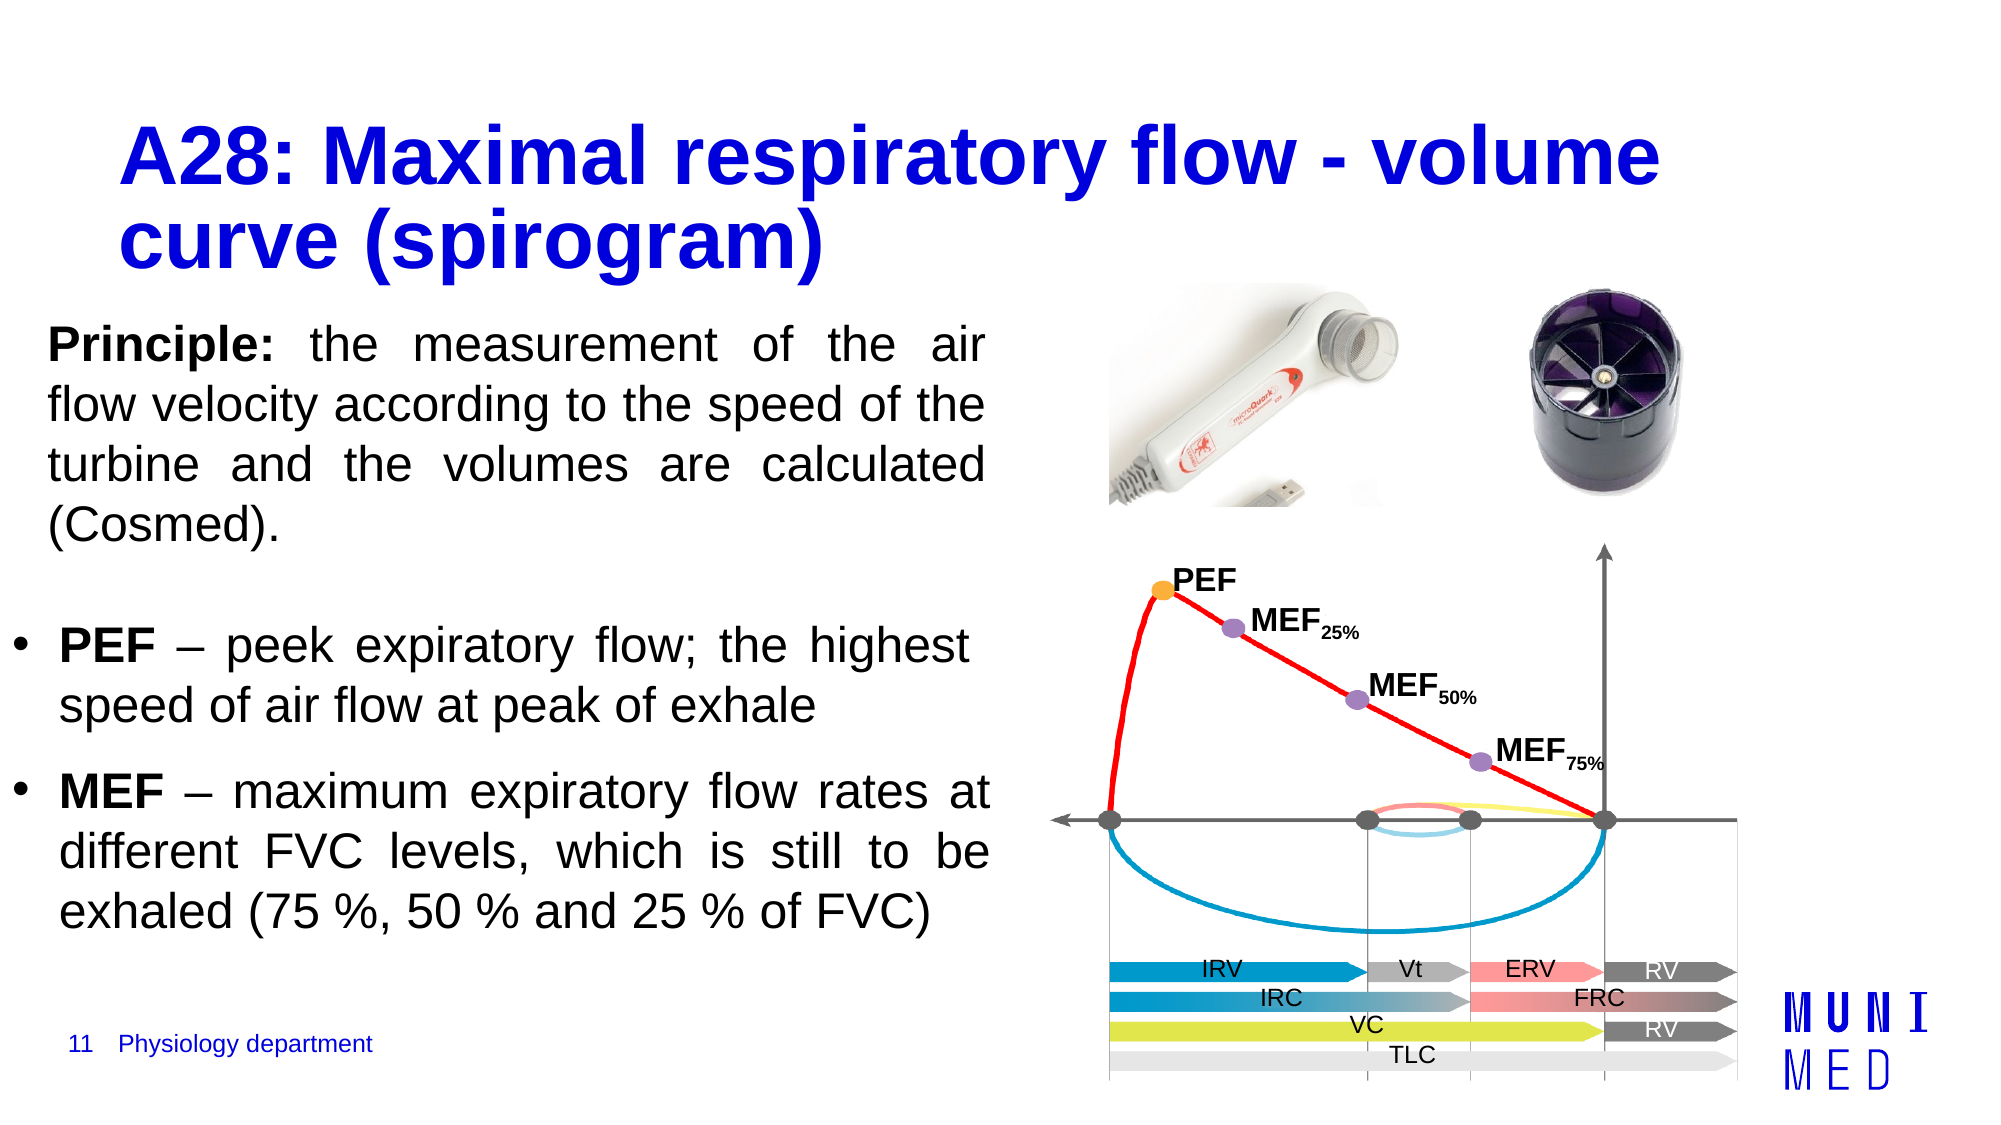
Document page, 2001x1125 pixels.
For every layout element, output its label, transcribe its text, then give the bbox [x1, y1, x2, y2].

picture [1498, 285, 1718, 505]
picture [1108, 282, 1417, 508]
footer Physiology department [118, 1021, 1044, 1063]
title A28: Maximal respiratory flow - volume curve (spirogram) [118, 118, 1883, 193]
text_box Principle: the measurement of the air flow velocity according to the speed of the turbine and the volumes are calculated (Cosmed). [32, 304, 1002, 560]
slide_number 11 [67, 1021, 110, 1063]
text_box PEF – peek expiratory flow; the highest speed of air flow at peak of exhale MEF – maximum expiratory flow rates at different FVC levels, which is still to be exhaled (75 %, 50 % and 25 % of FVC) [0, 605, 1006, 946]
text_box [1049, 543, 1738, 1081]
